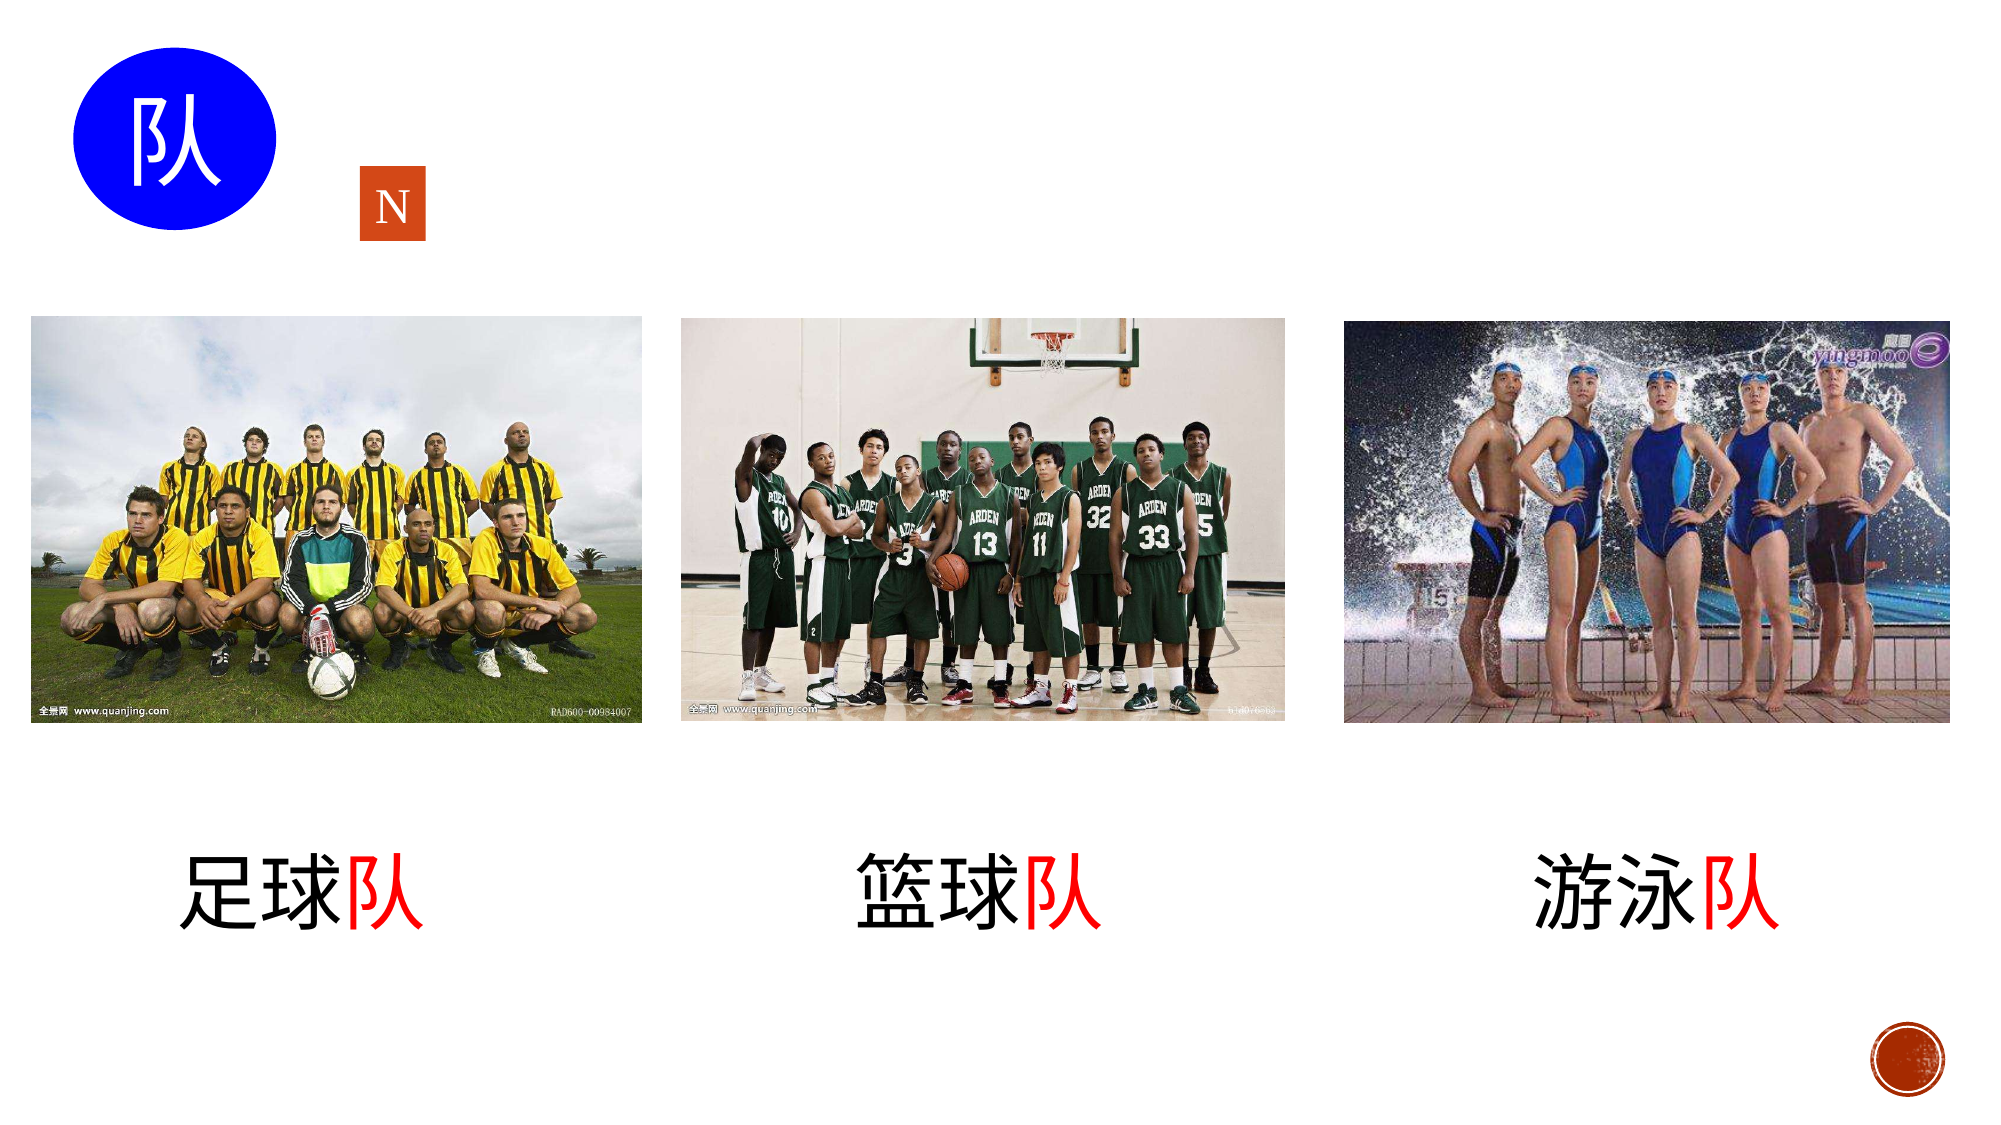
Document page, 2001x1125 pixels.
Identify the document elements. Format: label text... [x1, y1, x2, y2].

picture [31, 316, 642, 723]
text_box N [359, 166, 426, 241]
picture [1344, 321, 1950, 723]
text_box 游泳队 [1517, 773, 1805, 948]
picture [681, 318, 1285, 721]
text_box 队 [72, 46, 278, 232]
text_box 篮球队 [839, 773, 1127, 948]
text_box 足球队 [161, 773, 449, 948]
